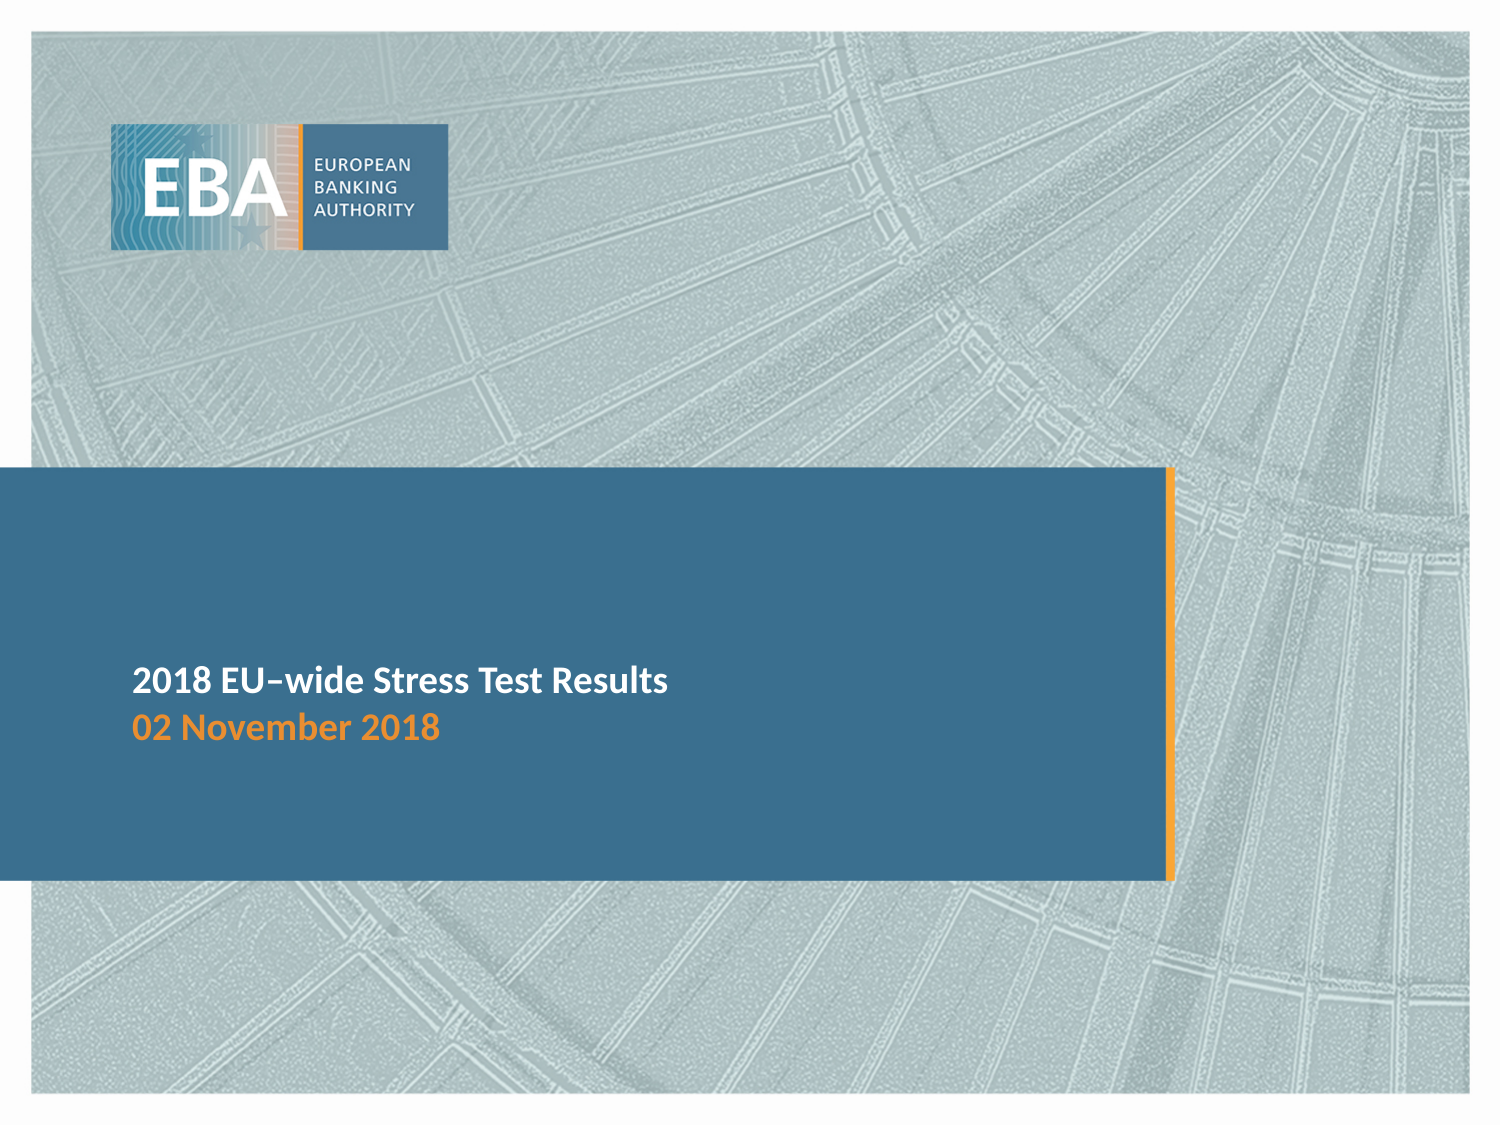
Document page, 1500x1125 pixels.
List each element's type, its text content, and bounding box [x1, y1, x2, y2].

title 2018 EU–wide Stress Test Results 02 November 2018 [116, 615, 1165, 793]
picture [0, 0, 1500, 1125]
